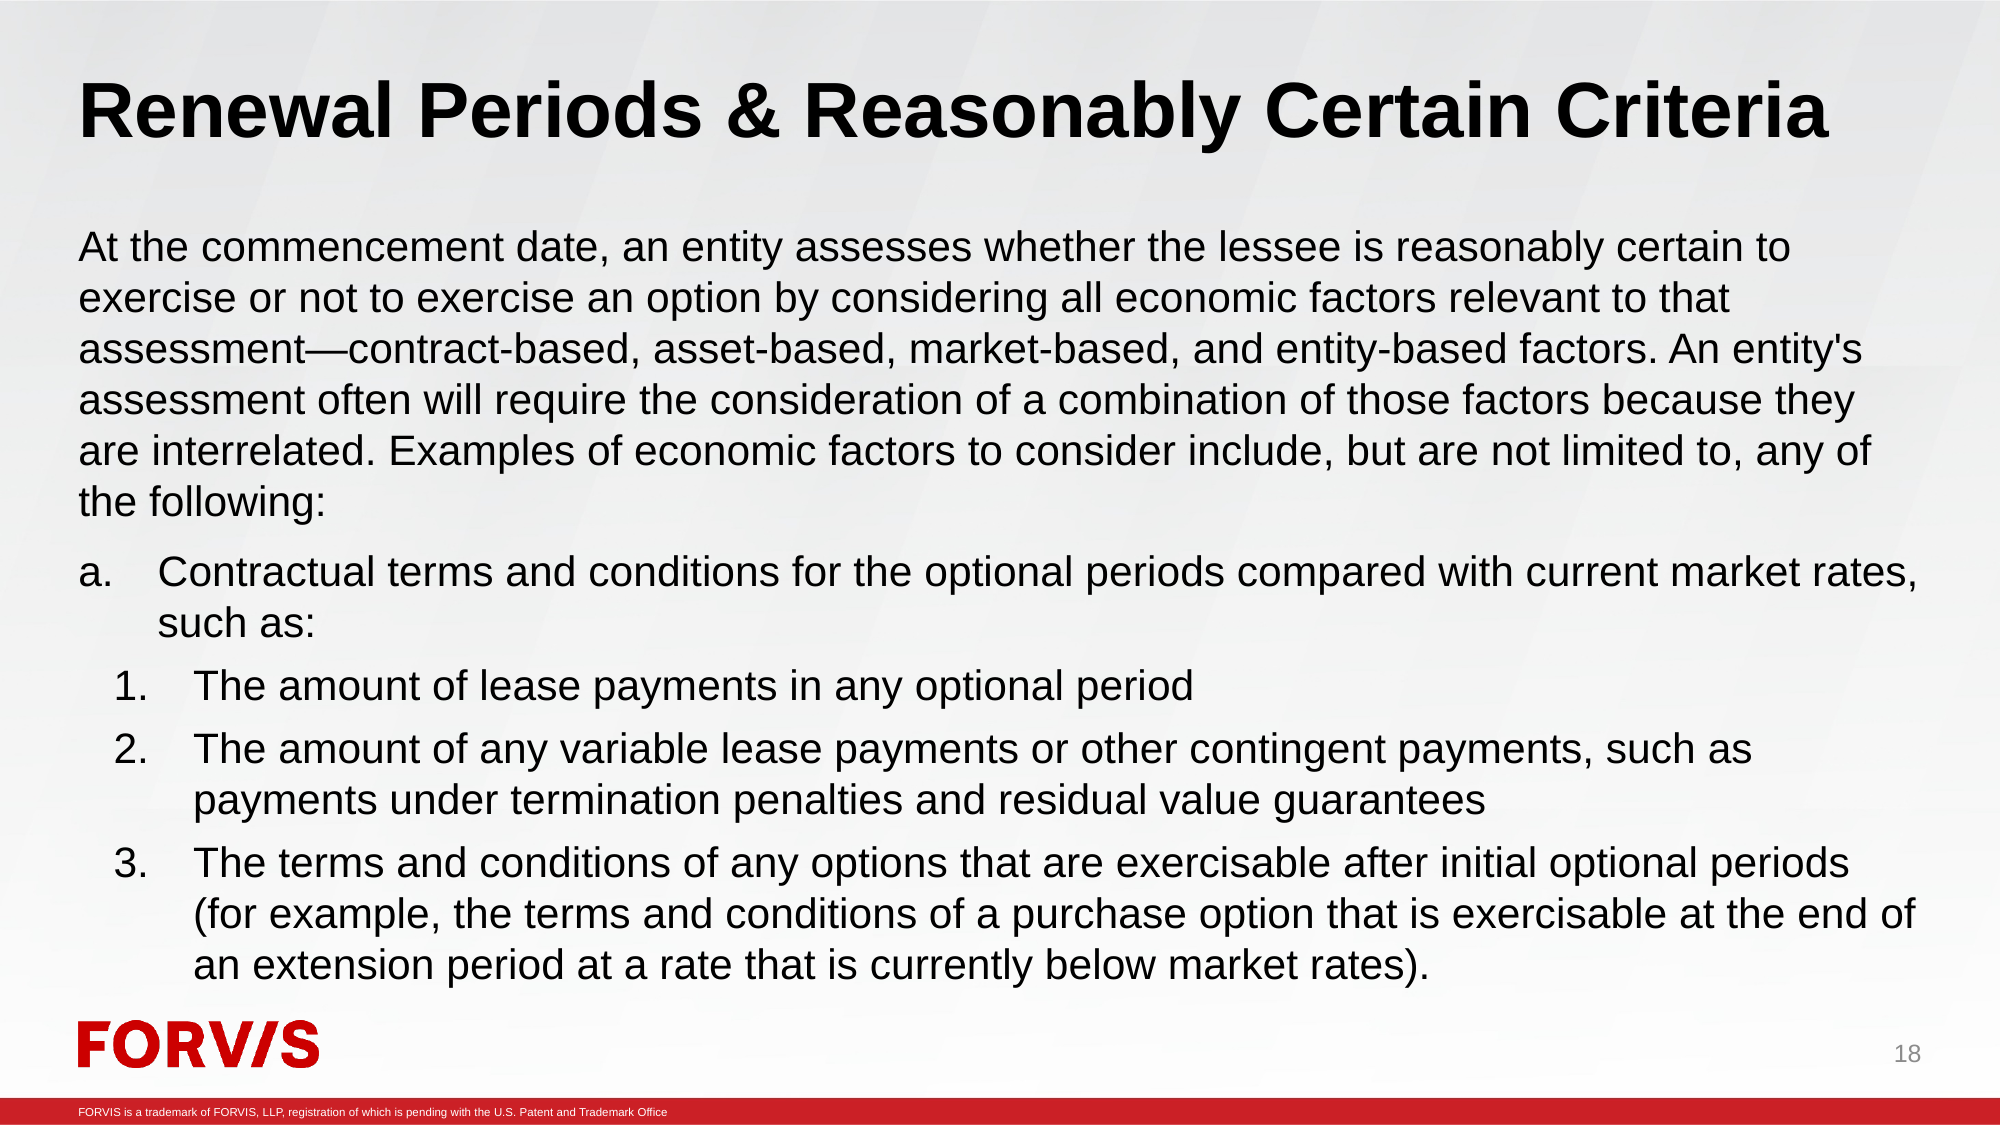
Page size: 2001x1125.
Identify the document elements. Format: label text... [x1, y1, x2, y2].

slide_number 18 [1471, 1046, 1922, 1068]
list At the commencement date, an entity assesses whether the lessee is reasonably certain to exercise or not to exercise an option by considering all economic factors relevant to that assessment—contract-based, asset-based, market-based, and entity-based factors. An entity's assessment often will require the consideration of a combination of those factors because they are interrelated. Examples of economic factors to consider include, but are not limited to, any of the following: Contractual terms and conditions for the optional periods compared with current market rates, such as: The amount of lease payments in any optional period The amount of any variable lease payments or other contingent payments, such as payments under termination penalties and residual value guarantees The terms and conditions of any options that are exercisable after initial optional periods (for example, the terms and conditions of a purchase option that is exercisable at the end of an extension period at a rate that is currently below market rates). [78, 211, 1922, 997]
title Renewal Periods & Reasonably Certain Criteria [78, 60, 1922, 163]
picture [0, 0, 2000, 1125]
